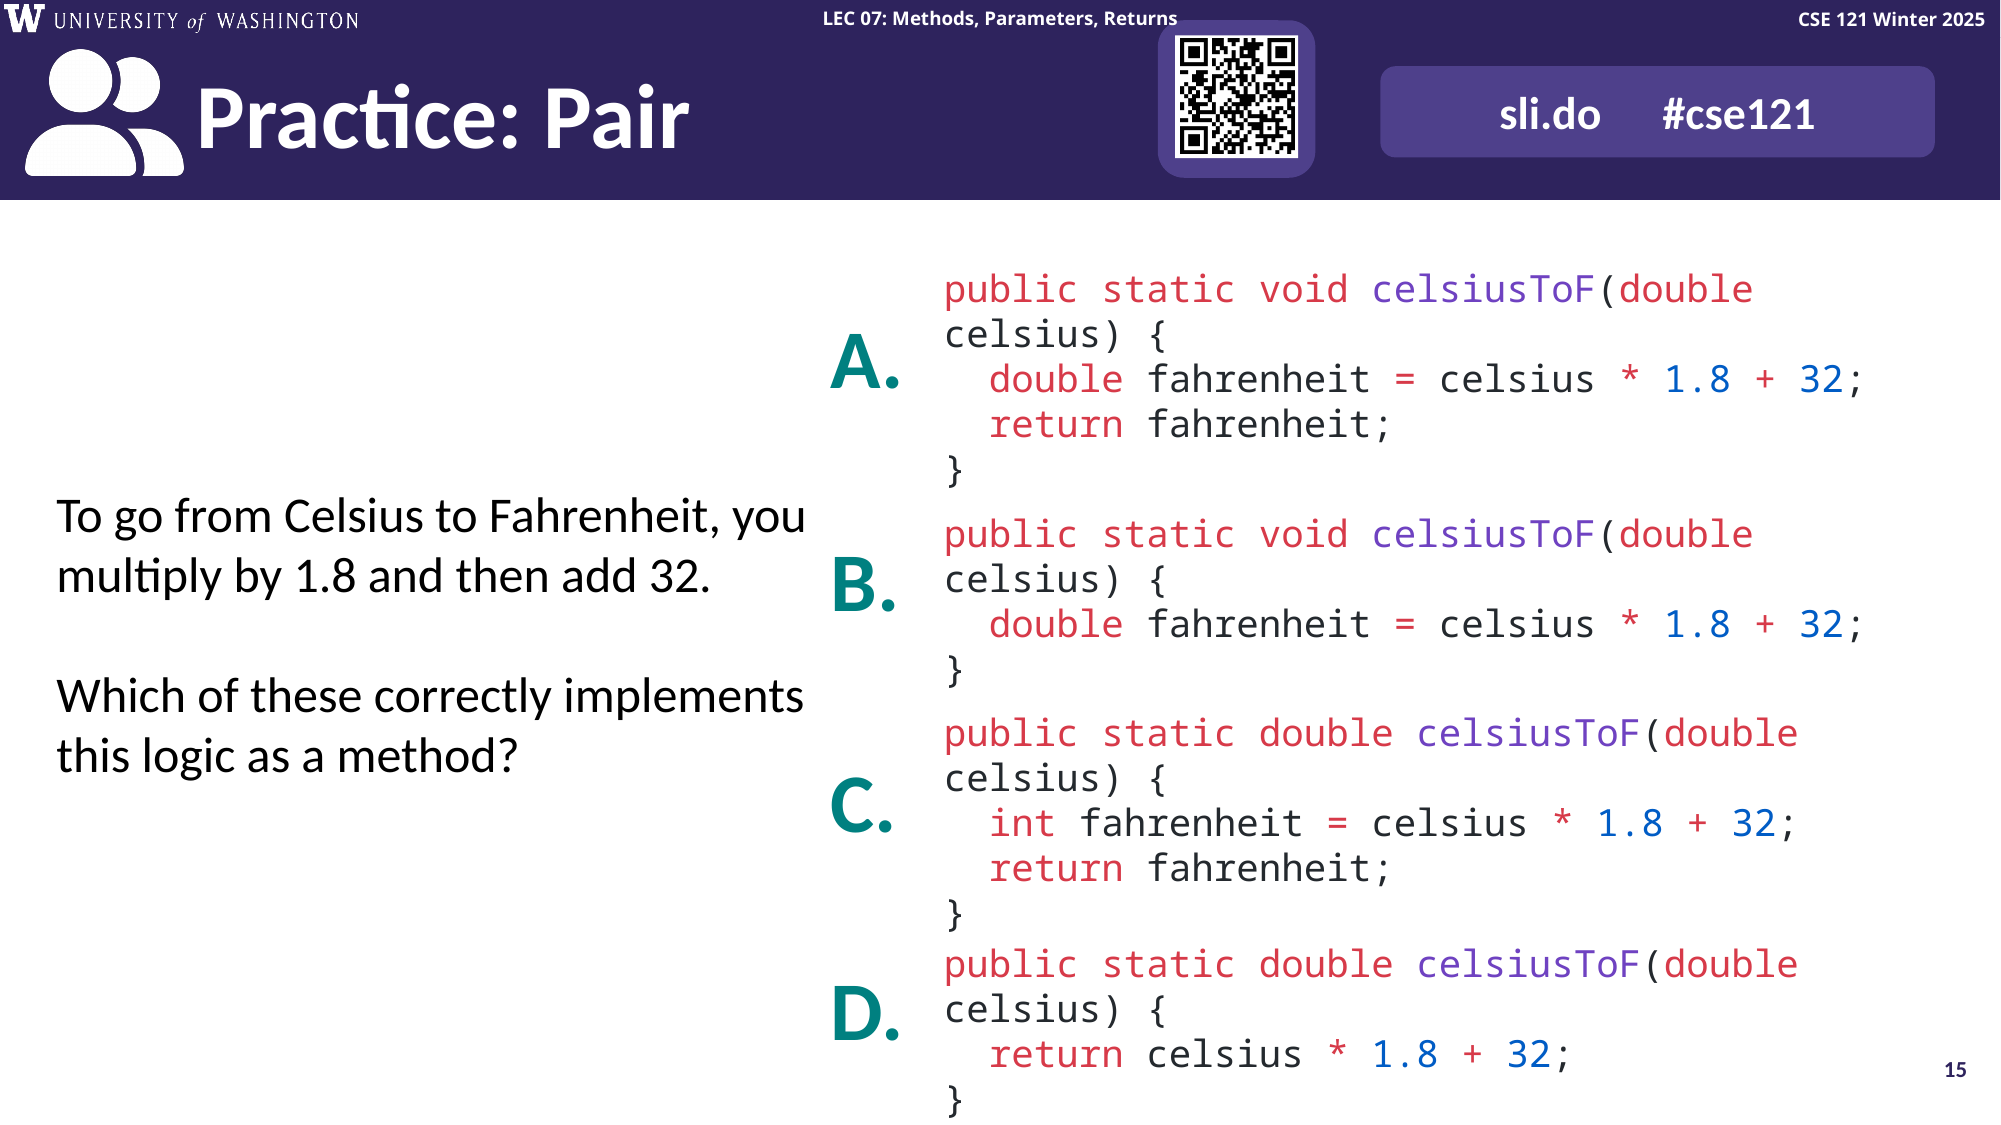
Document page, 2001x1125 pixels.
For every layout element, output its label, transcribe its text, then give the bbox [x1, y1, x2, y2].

text_box To go from Celsius to Fahrenheit, you multiply by 1.8 and then add 32. Which of these correctly implements this logic as a method? [41, 474, 827, 790]
picture [4, 4, 358, 33]
picture [1180, 38, 1295, 154]
text_box public static void celsiusToF(double celsius) { double fahrenheit = celsius * 1.8 + 32; return fahrenheit; } [929, 257, 1935, 498]
text_box B. [815, 520, 929, 636]
text_box A. [815, 297, 931, 413]
picture [25, 49, 184, 176]
text_box D. [815, 949, 929, 1065]
text_box public static double celsiusToF(double celsius) { return celsius * 1.8 + 32; } [929, 932, 1989, 1125]
text_box public static void celsiusToF(double celsius) { double fahrenheit = celsius * 1.8 + 32; } [929, 503, 1935, 698]
text_box C. [815, 742, 931, 857]
text_box public static double celsiusToF(double celsius) { int fahrenheit = celsius * 1.8 + 32; return fahrenheit; } [929, 701, 1989, 932]
